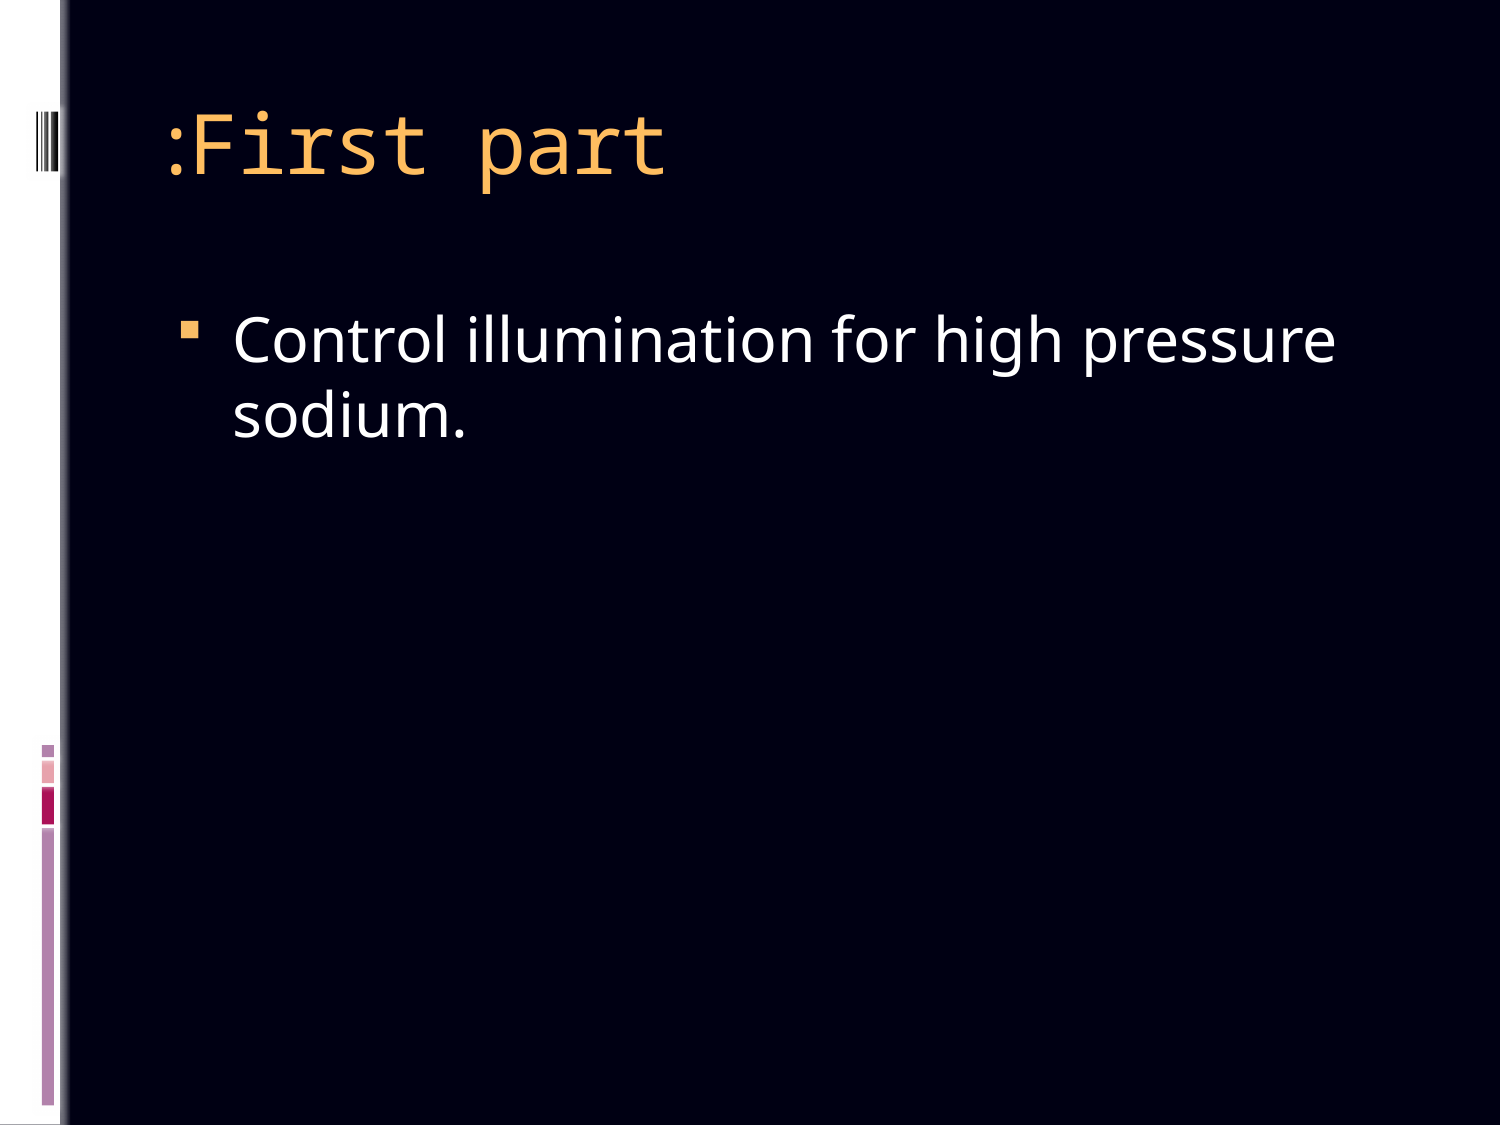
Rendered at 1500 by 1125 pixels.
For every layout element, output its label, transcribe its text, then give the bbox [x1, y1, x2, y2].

title First part: [150, 83, 1425, 234]
list Control illumination for high pressure sodium. [150, 292, 1425, 1043]
